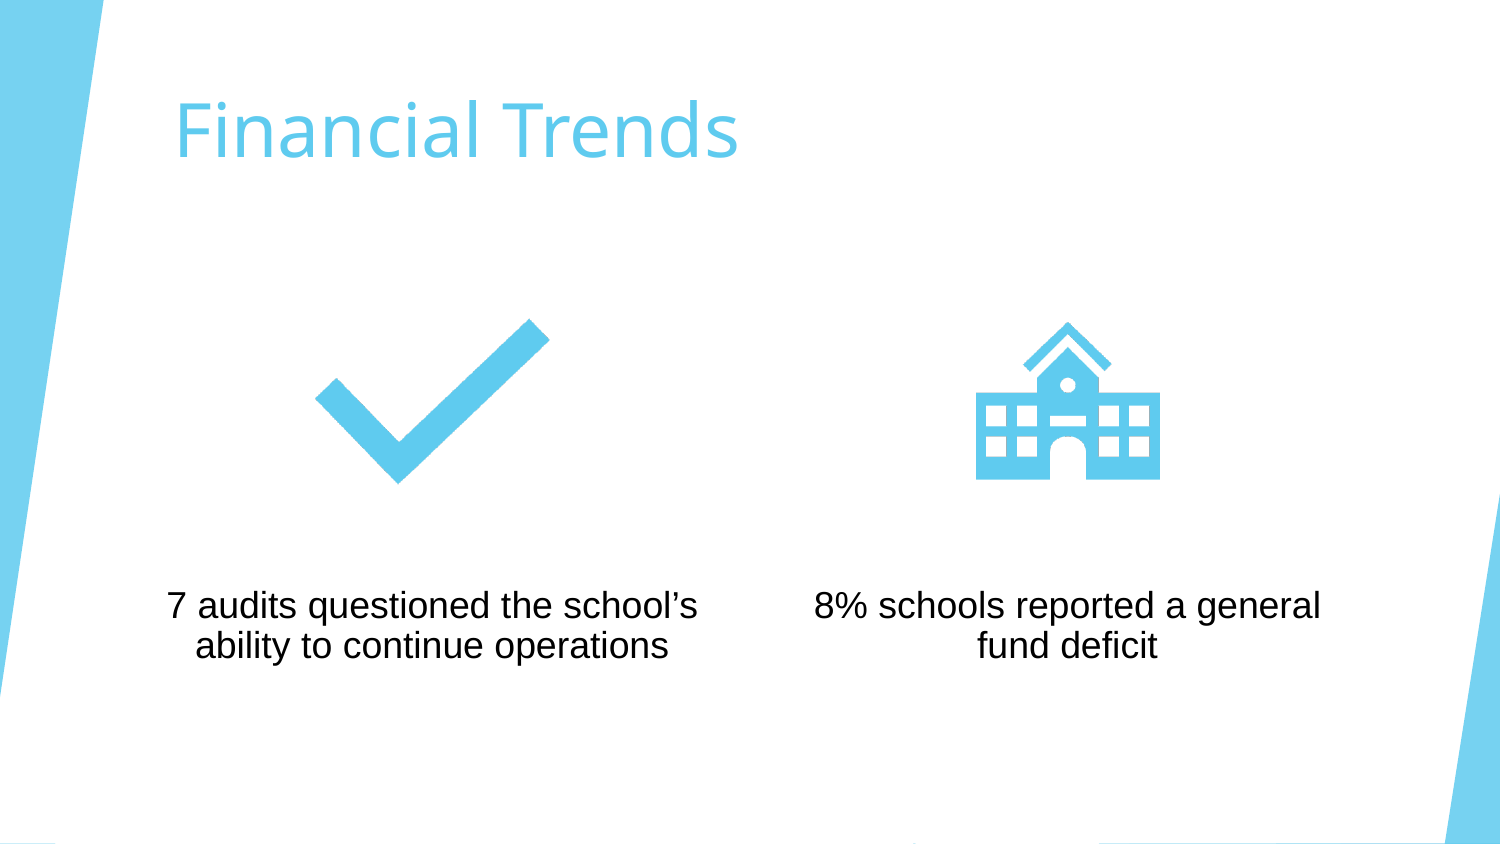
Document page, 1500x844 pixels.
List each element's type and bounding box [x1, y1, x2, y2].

text_box [161, 278, 1339, 705]
text_box [0, 0, 1500, 844]
